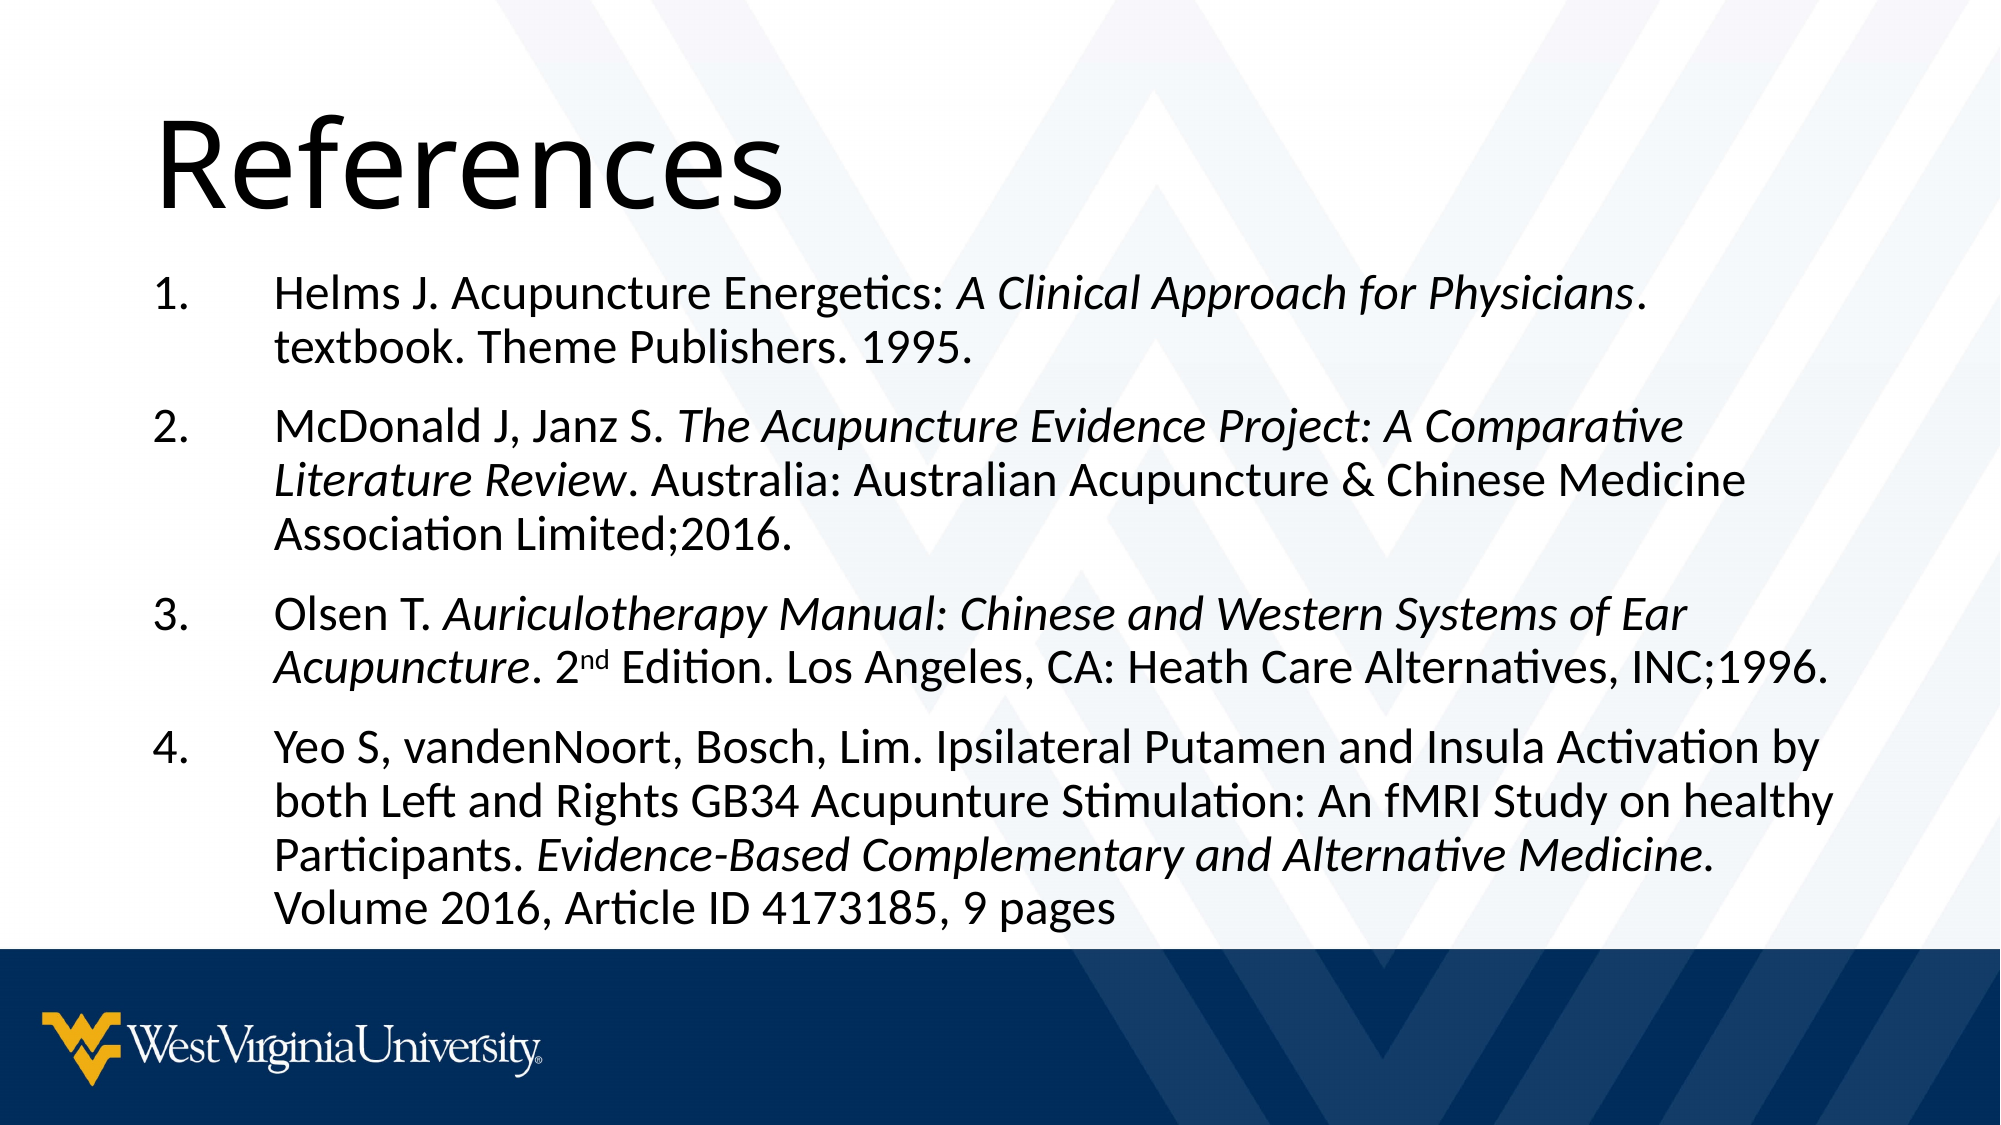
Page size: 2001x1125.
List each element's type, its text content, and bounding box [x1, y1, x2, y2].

list Helms J. Acupuncture Energetics: A Clinical Approach for Physicians. textbook. Theme Publishers. 1995. McDonald J, Janz S. The Acupuncture Evidence Project: A Comparative Literature Review. Australia: Australian Acupuncture & Chinese Medicine Association Limited;2016. Olsen T. Auriculotherapy Manual: Chinese and Western Systems of Ear Acupuncture. 2nd Edition. Los Angeles, CA: Heath Care Alternatives, INC;1996. Yeo S, vandenNoort, Bosch, Lim. Ipsilateral Putamen and Insula Activation by both Left and Rights GB34 Acupunture Stimulation: An fMRI Study on healthy Participants. Evidence-Based Complementary and Alternative Medicine. Volume 2016, Article ID 4173185, 9 pages [137, 259, 1863, 973]
title References [137, 60, 1863, 259]
picture [0, 0, 2000, 1125]
